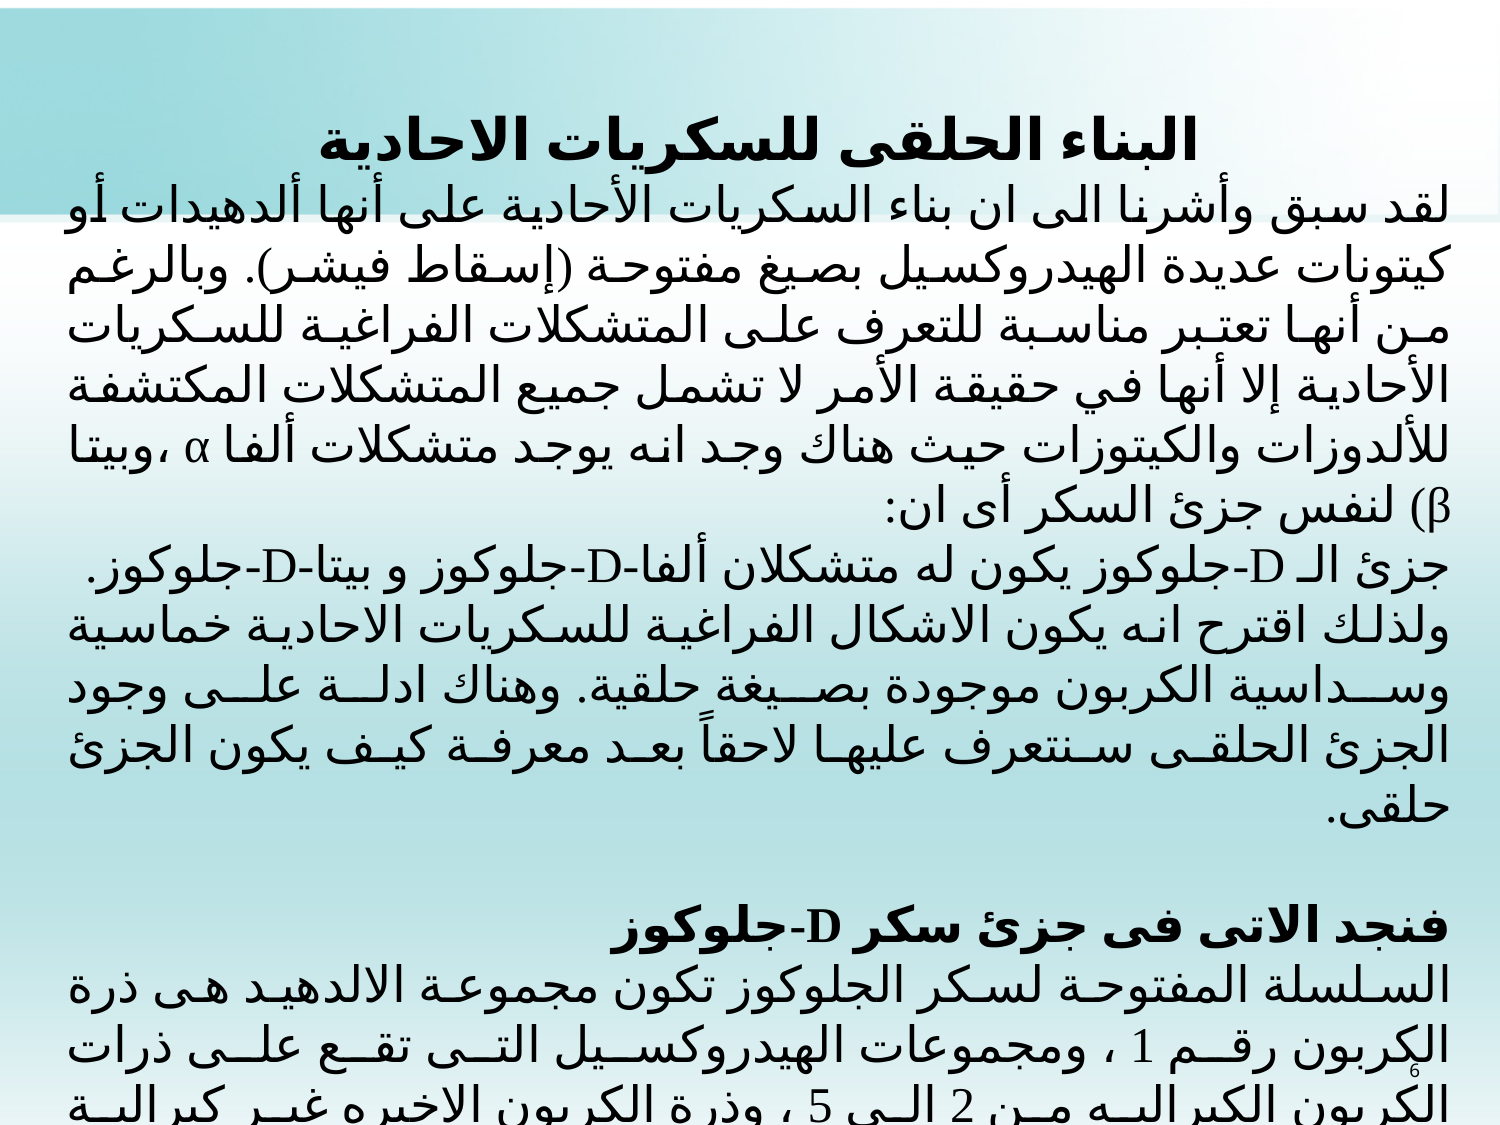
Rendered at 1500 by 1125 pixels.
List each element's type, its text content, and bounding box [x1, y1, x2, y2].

text_box البناء الحلقى للسكريات الاحادية لقد سبق وأشرنا الى ان بناء السكريات الأحادية على أنها ألدهيدات أو كيتونات عديدة الهيدروكسيل بصيغ مفتوحة (إسقاط فيشر). وبالرغم من أنها تعتبر مناسبة للتعرف على المتشكلات الفراغية للسكريات الأحادية إلا أنها في حقيقة الأمر لا تشمل جميع المتشكلات المكتشفة للألدوزات والكيتوزات حيث هناك وجد انه يوجد متشكلات ألفا α ،وبيتا β) لنفس جزئ السكر أى ان: جزئ الـ D-جلوكوز يكون له متشكلان ألفا-D-جلوكوز و بيتا-D-جلوكوز. ولذلك اقترح انه يكون الاشكال الفراغية للسكريات الاحادية خماسية وسداسية الكربون موجودة بصيغة حلقية. وهناك ادلة على وجود الجزئ الحلقى سنتعرف عليها لاحقاً بعد معرفة كيف يكون الجزئ حلقى. فنجد الاتى فى جزئ سكر D-جلوكوز السلسلة المفتوحة لسكر الجلوكوز تكون مجموعة الالدهيد هى ذرة الكربون رقم 1 ، ومجموعات الهيدروكسيل التى تقع على ذرات الكربون الكيراليه من 2 الى 5 ، وذرة الكربون الاخيره غير كيرالية CH2OH. [52, 95, 1467, 1125]
picture [0, 0, 1500, 1125]
